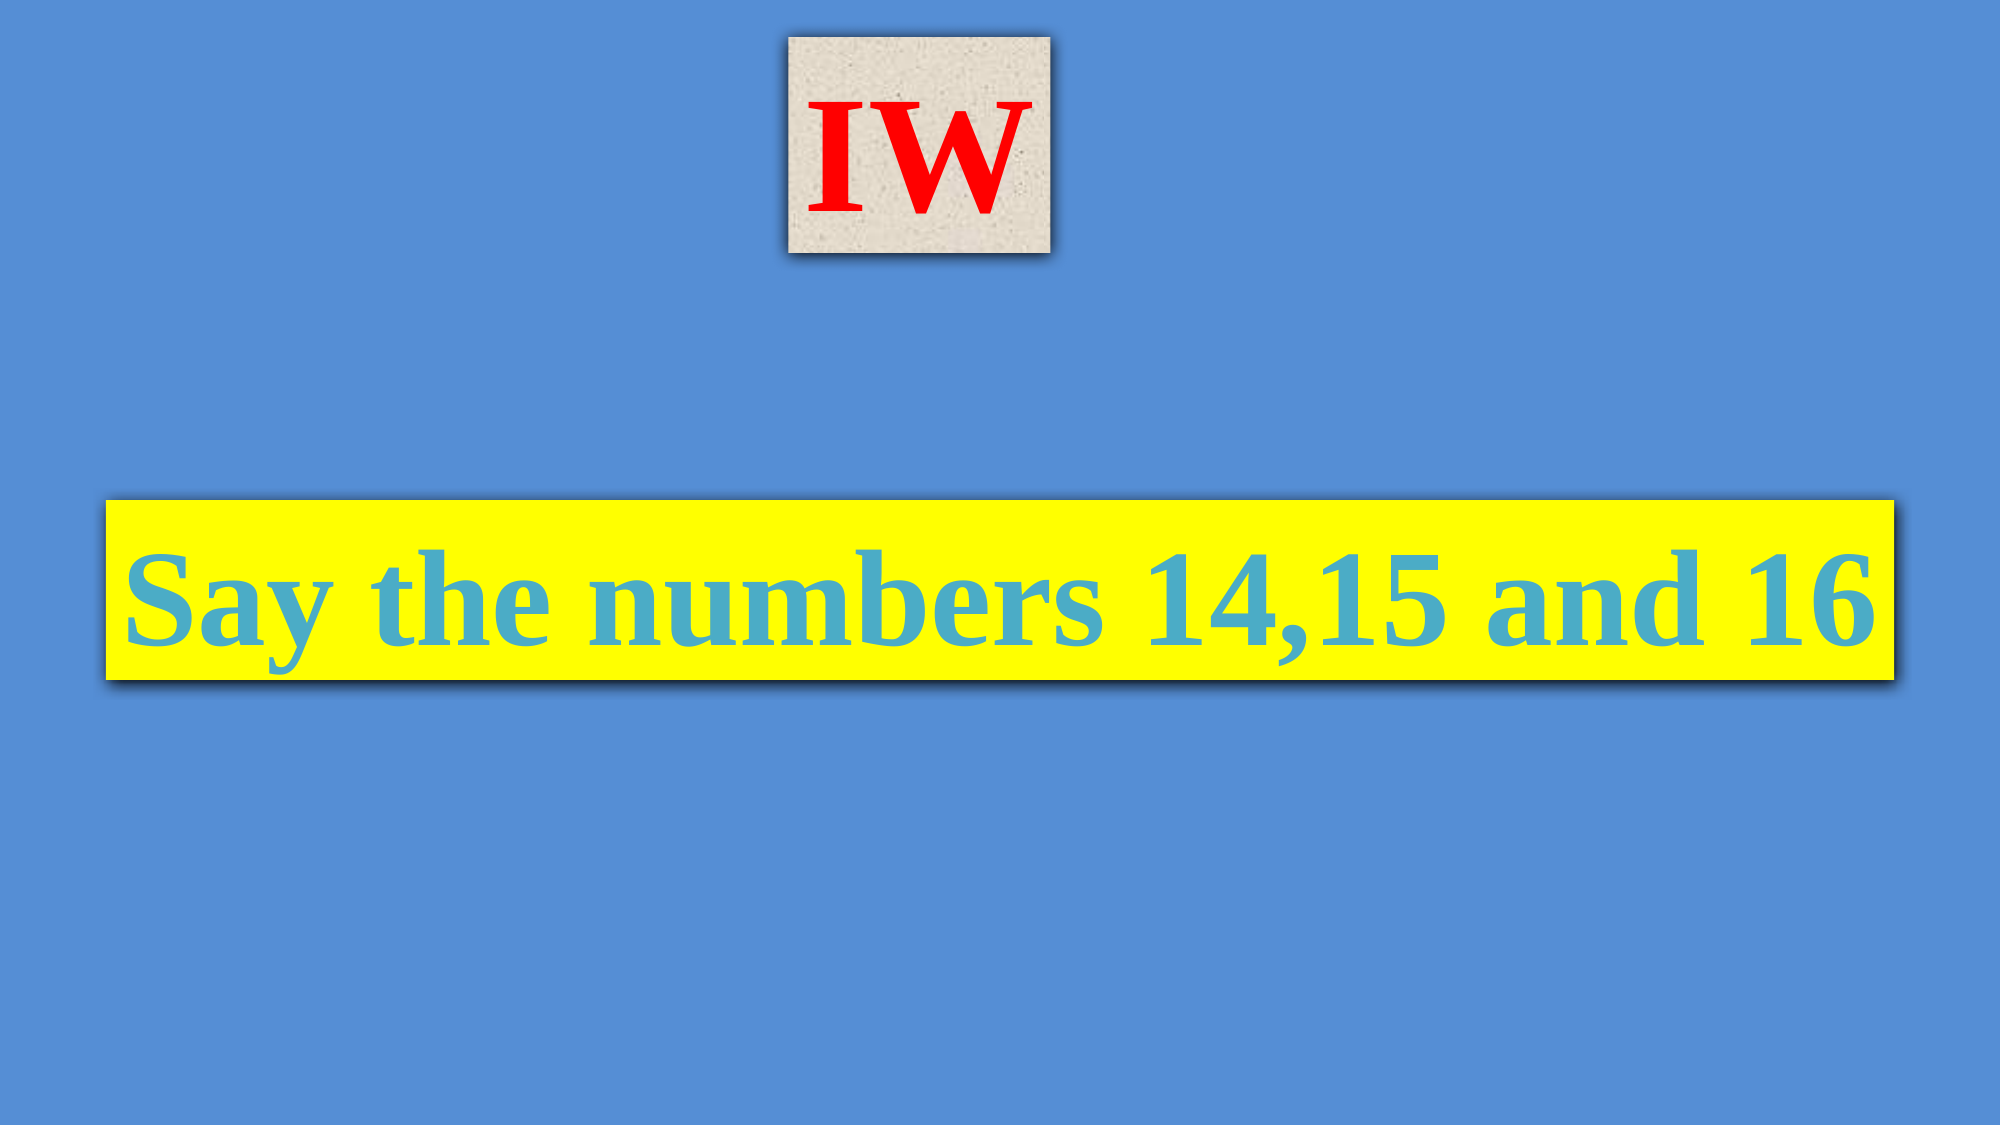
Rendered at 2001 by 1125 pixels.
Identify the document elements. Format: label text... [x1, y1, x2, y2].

text_box IW [788, 37, 1051, 253]
text_box Say the numbers 14,15 and 16 [105, 500, 1895, 680]
